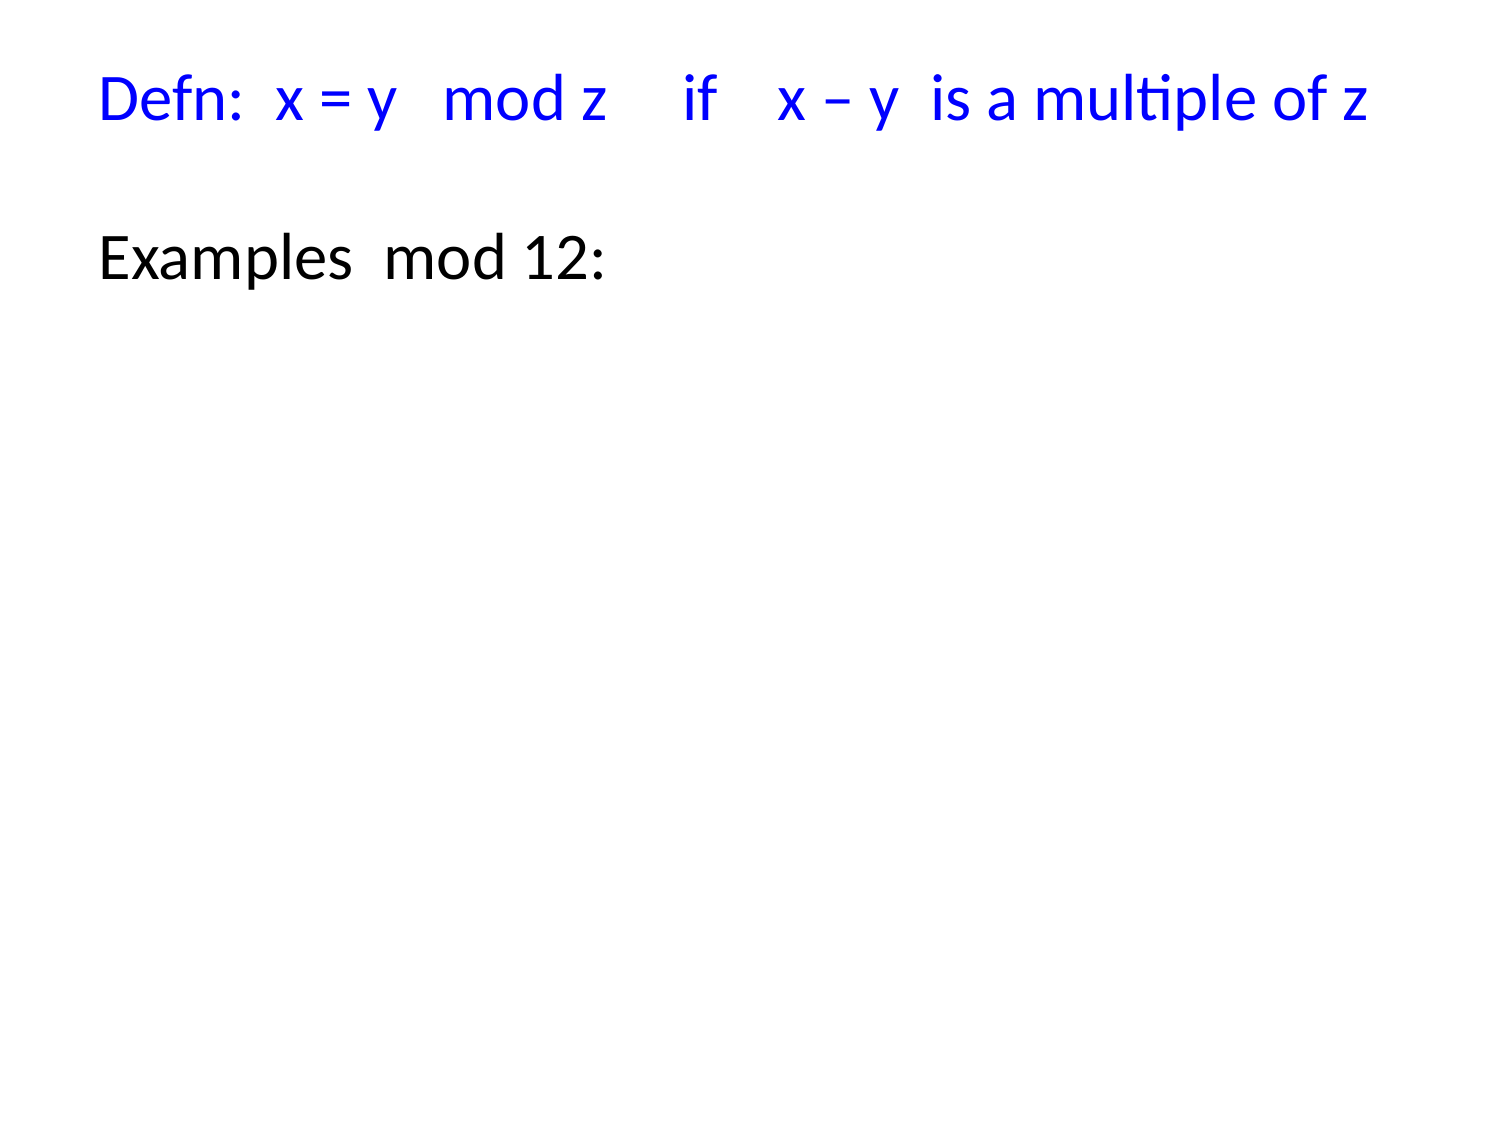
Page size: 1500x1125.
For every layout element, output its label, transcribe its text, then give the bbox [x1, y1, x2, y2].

text_box Defn: x = y mod z if x – y is a multiple of z Examples mod 12: [83, 46, 1472, 412]
